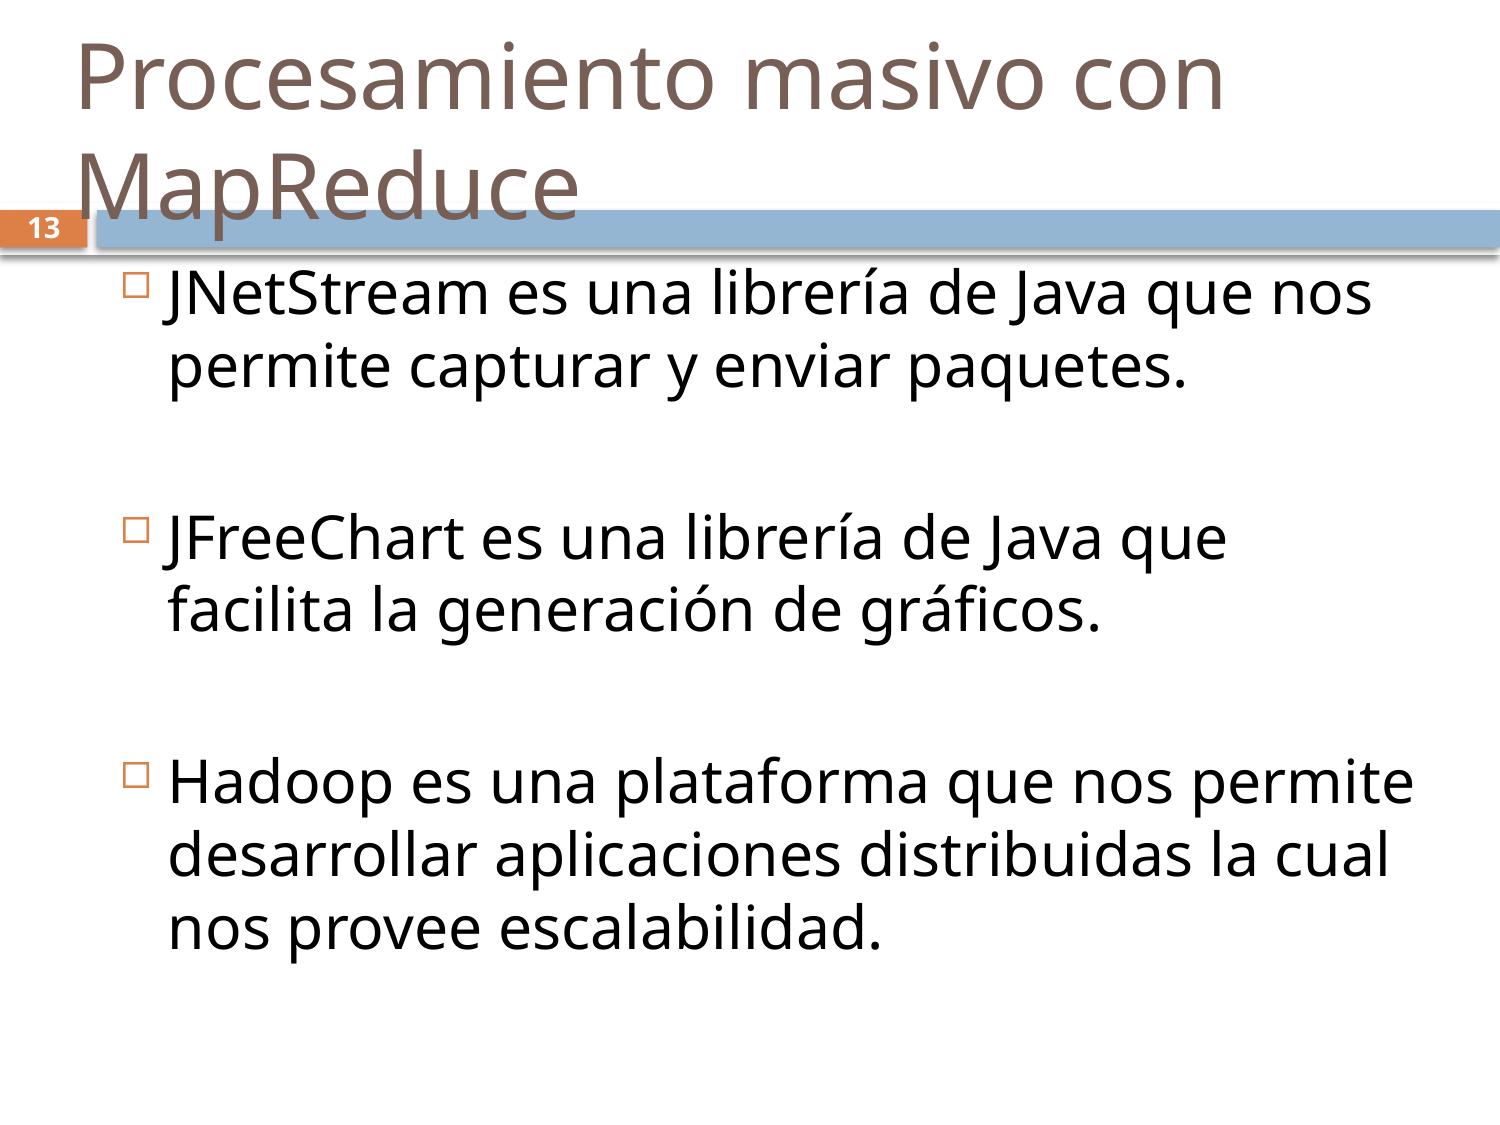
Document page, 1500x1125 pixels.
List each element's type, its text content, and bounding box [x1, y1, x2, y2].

text_box Procesamiento masivo con MapReduce [58, 46, 1500, 210]
slide_number 13 [0, 208, 88, 249]
list JNetStream es una librería de Java que nos permite capturar y enviar paquetes. JFreeChart es una librería de Java que facilita la generación de gráficos. Hadoop es una plataforma que nos permite desarrollar aplicaciones distribuidas la cual nos provee escalabilidad. [105, 246, 1443, 984]
